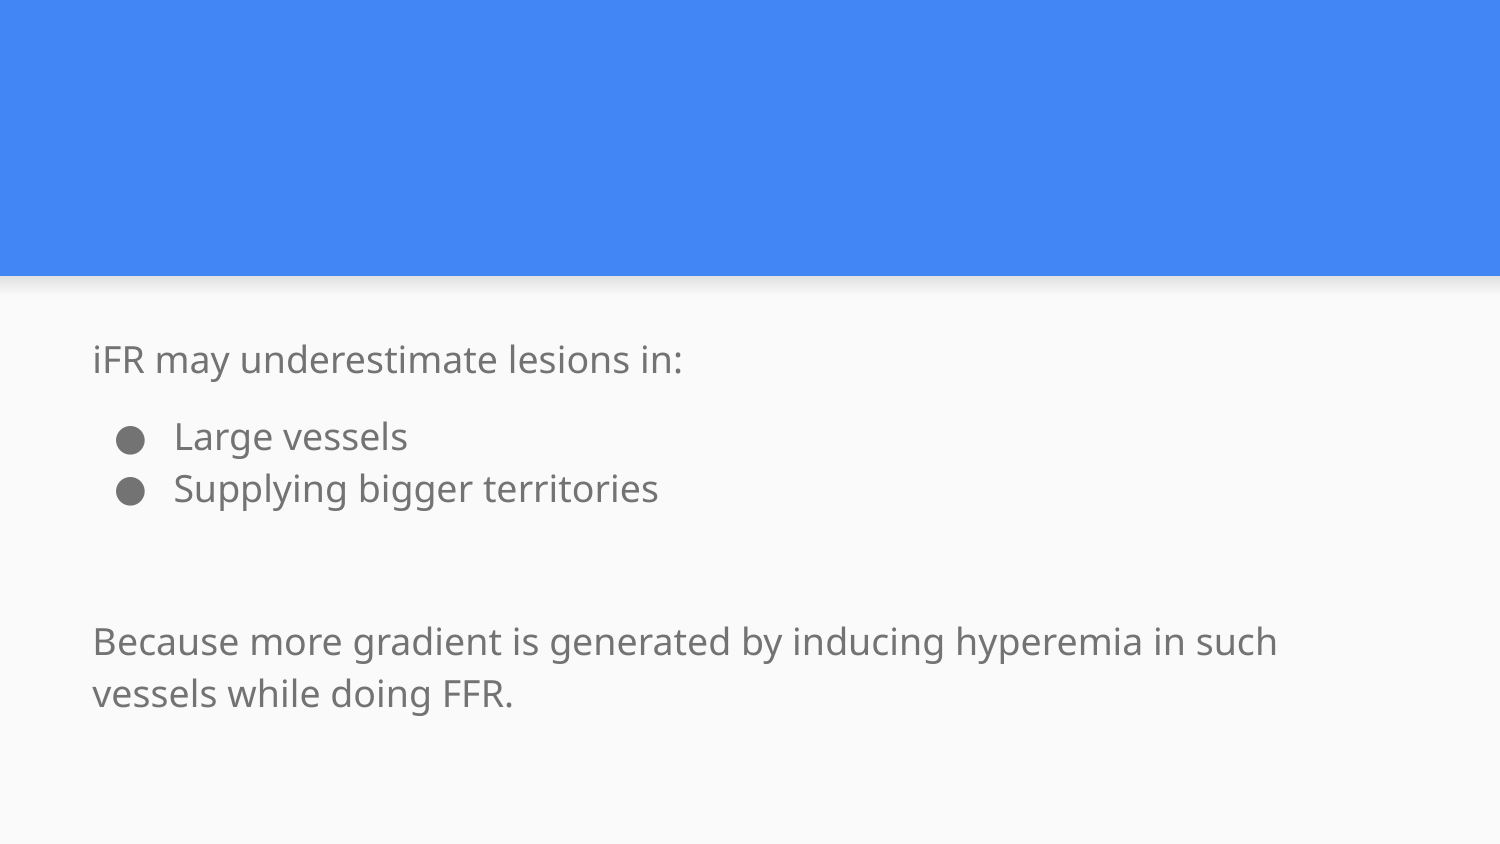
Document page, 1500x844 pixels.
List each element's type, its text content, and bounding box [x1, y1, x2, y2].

list iFR may underestimate lesions in: Large vessels Supplying bigger territories Because more gradient is generated by inducing hyperemia in such vessels while doing FFR. [77, 314, 1427, 760]
